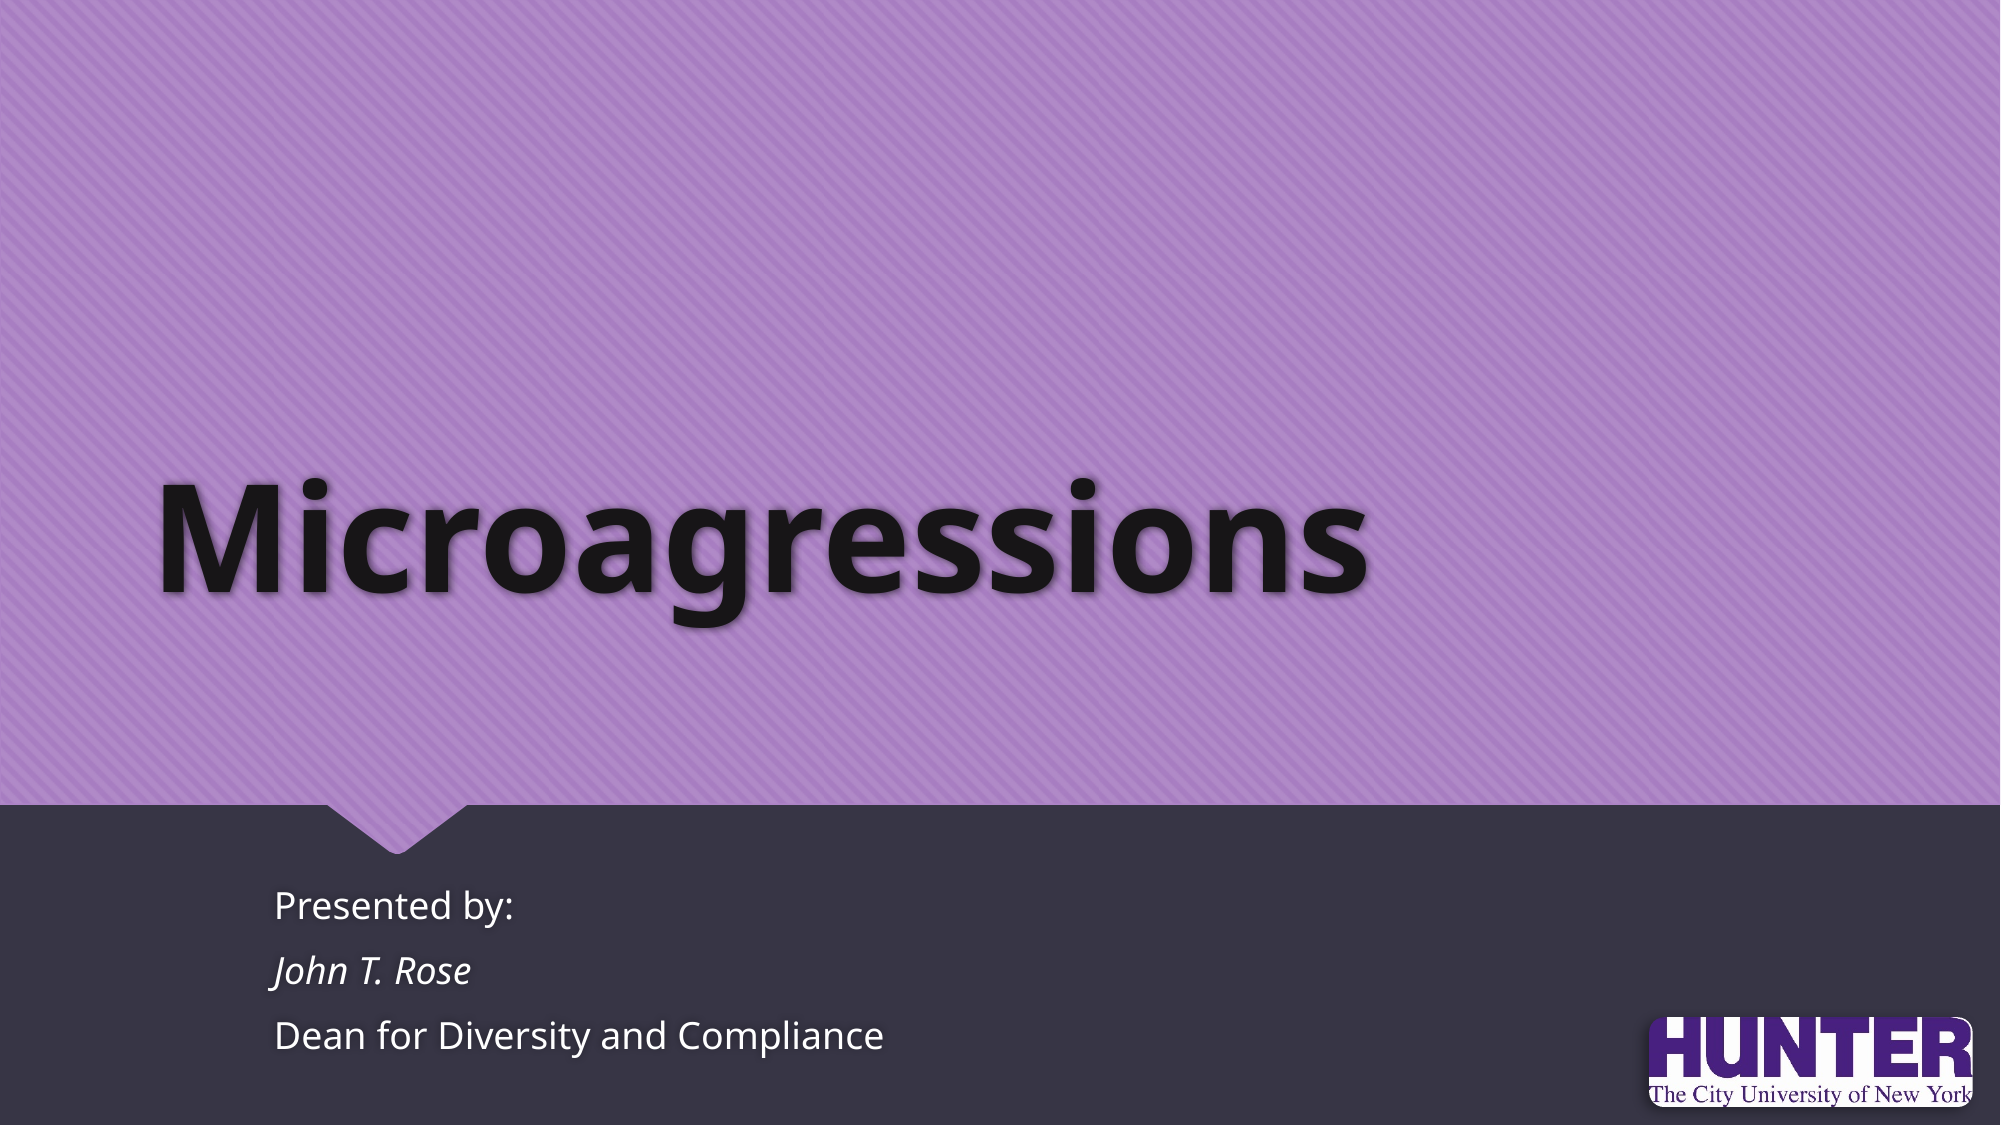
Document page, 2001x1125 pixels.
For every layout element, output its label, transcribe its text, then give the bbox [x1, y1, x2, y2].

picture [1648, 1016, 1973, 1108]
title Microagressions [135, 345, 1863, 631]
subtitle Presented by: John T. Rose Dean for Diversity and Compliance [259, 874, 1759, 1090]
